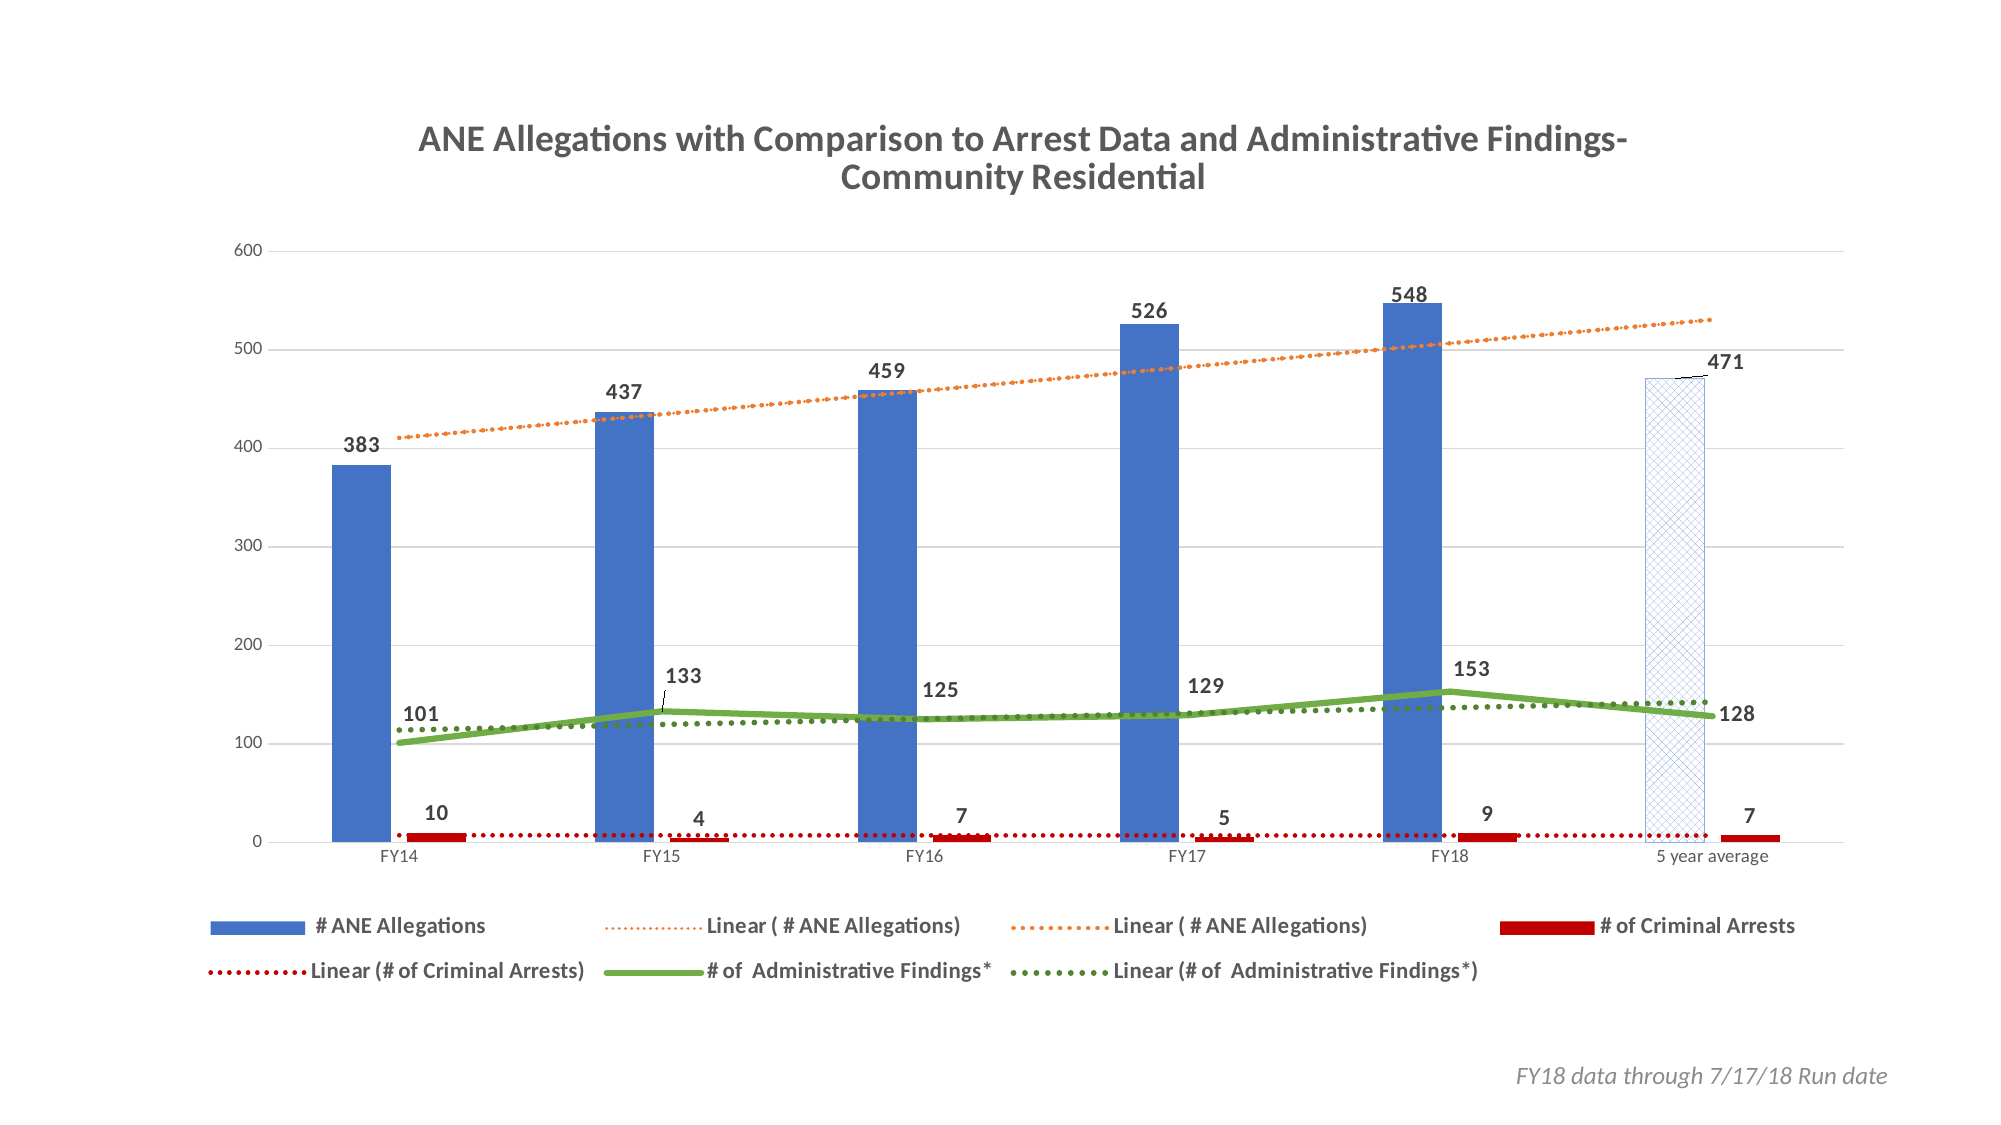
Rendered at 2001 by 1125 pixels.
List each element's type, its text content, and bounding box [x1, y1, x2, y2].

footer FY18 data through 7/17/18 Run date [1234, 1044, 1910, 1105]
chart [102, 89, 1899, 1033]
